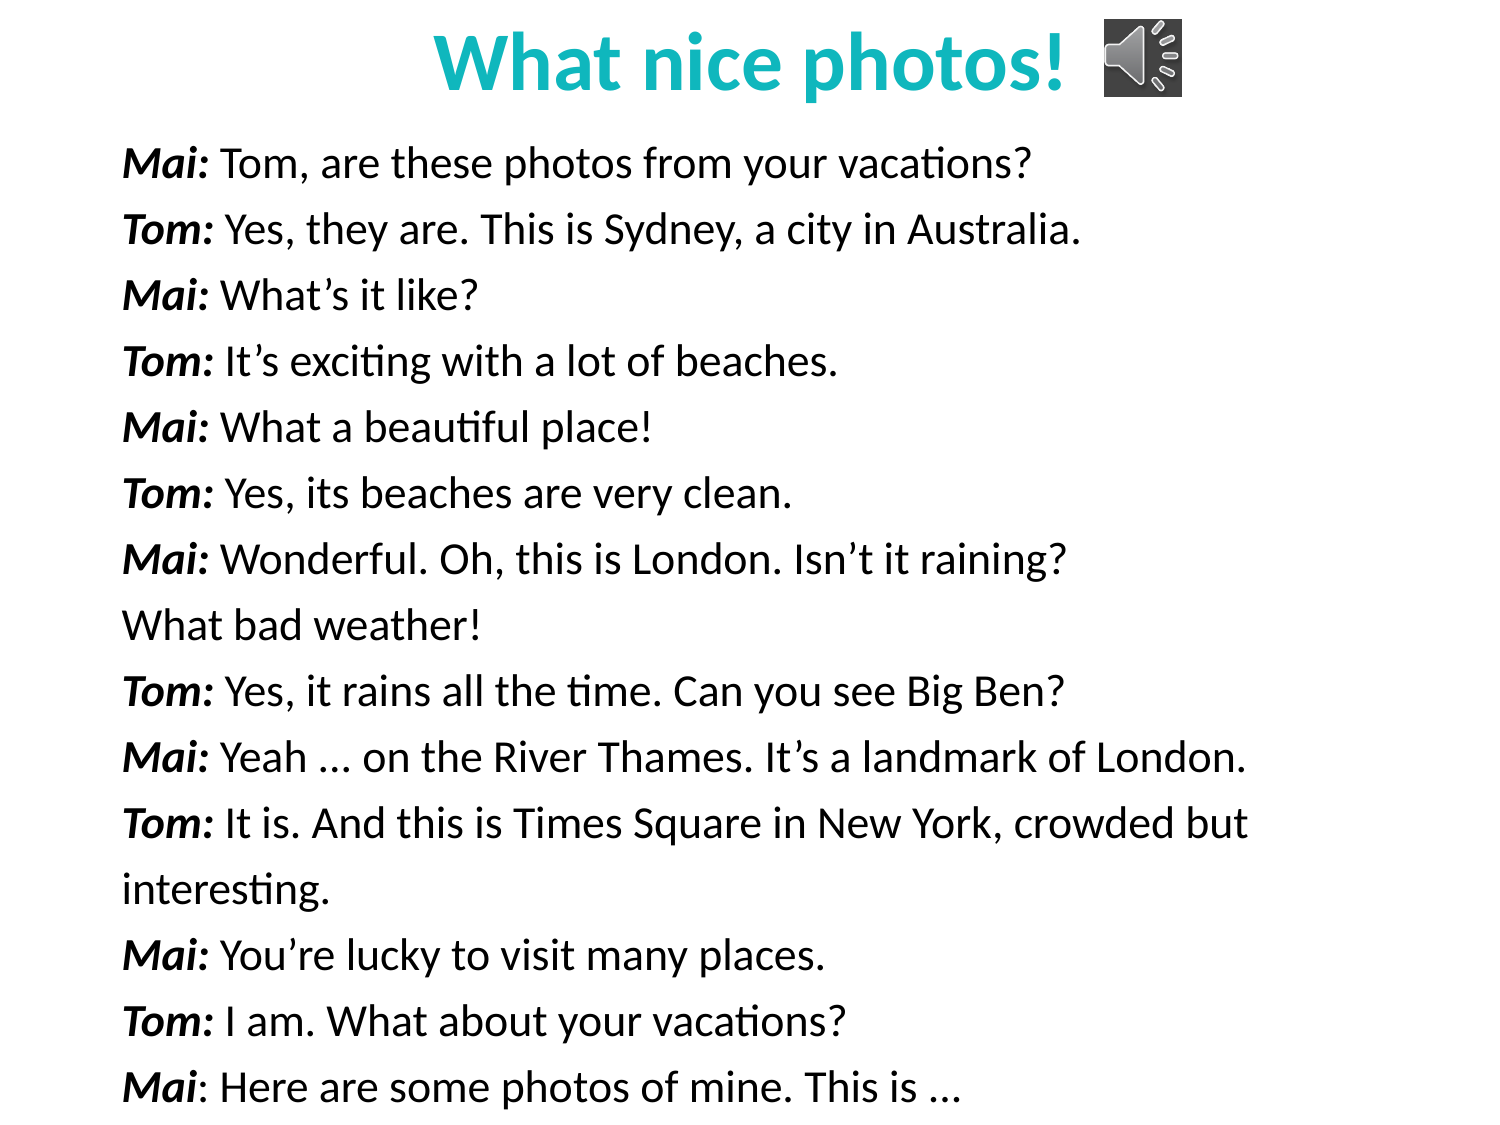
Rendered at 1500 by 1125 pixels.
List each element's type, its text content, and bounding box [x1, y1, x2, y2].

picture [1103, 17, 1184, 98]
text_box Mai: Tom, are these photos from your vacations? Tom: Yes, they are. This is Sydney, a city in Australia. Mai: What’s it like? Tom: It’s exciting with a lot of beaches. Mai: What a beautiful place! Tom: Yes, its beaches are very clean. Mai: Wonderful. Oh, this is London. Isn’t it raining? What bad weather! Tom: Yes, it rains all the time. Can you see Big Ben? Mai: Yeah ... on the River Thames. It’s a landmark of London. Tom: It is. And this is Times Square in New York, crowded but interesting. Mai: You’re lucky to visit many places. Tom: I am. What about your vacations? Mai: Here are some photos of mine. This is ... [106, 114, 1444, 1119]
text_box What nice photos! [399, 0, 1104, 115]
